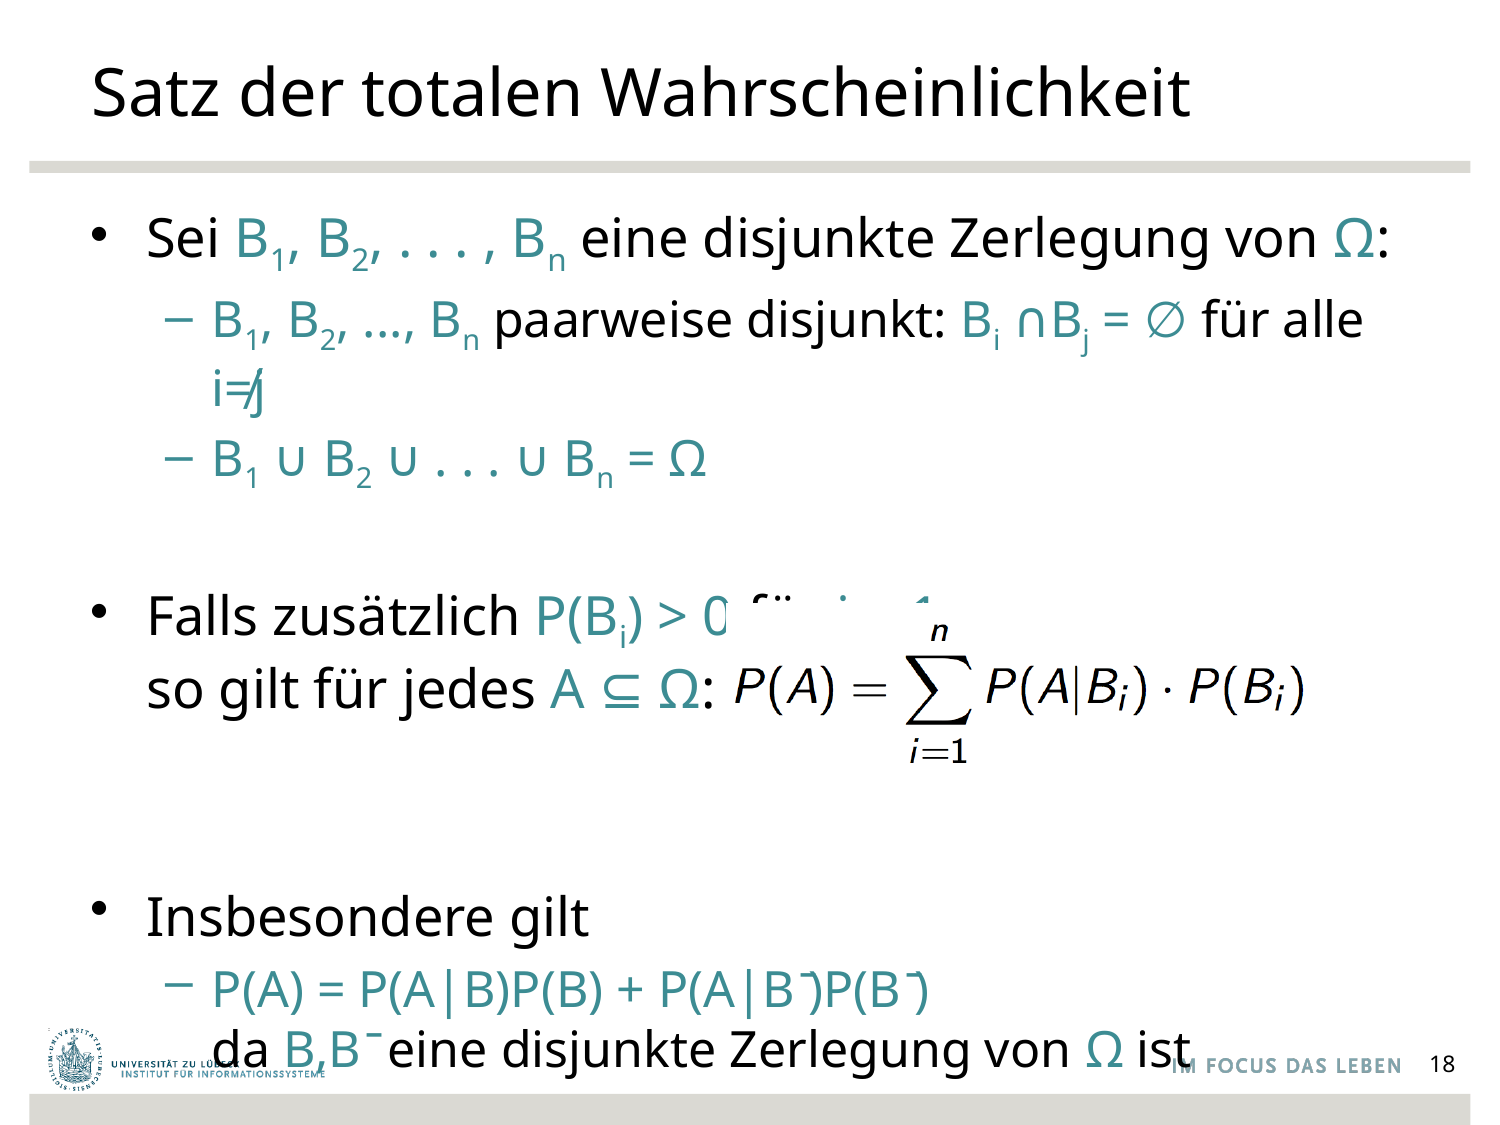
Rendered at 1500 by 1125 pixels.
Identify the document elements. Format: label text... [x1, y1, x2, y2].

picture [1173, 1058, 1305, 1073]
slide_number 18 [1305, 1050, 1471, 1083]
title Satz der totalen Wahrscheinlichkeit [76, 42, 1427, 126]
list Sei B1, B2, . . . , Bn eine disjunkte Zerlegung von Ω: B1, B2, ..., Bn paarweise disjunkt: Bi ∩Bj = ∅ für alle i≠j B1 ∪ B2 ∪ . . . ∪ Bn = Ω Falls zusätzlich P(Bi) > 0 für i = 1,...,n so gilt für jedes A ⊆ Ω: Insbesondere gilt P(A) = P(A|B)P(B) + P(A|B ̄)P(B ̄) da B,B ̄ eine disjunkte Zerlegung von Ω ist [75, 196, 1425, 1012]
picture [726, 603, 1333, 789]
